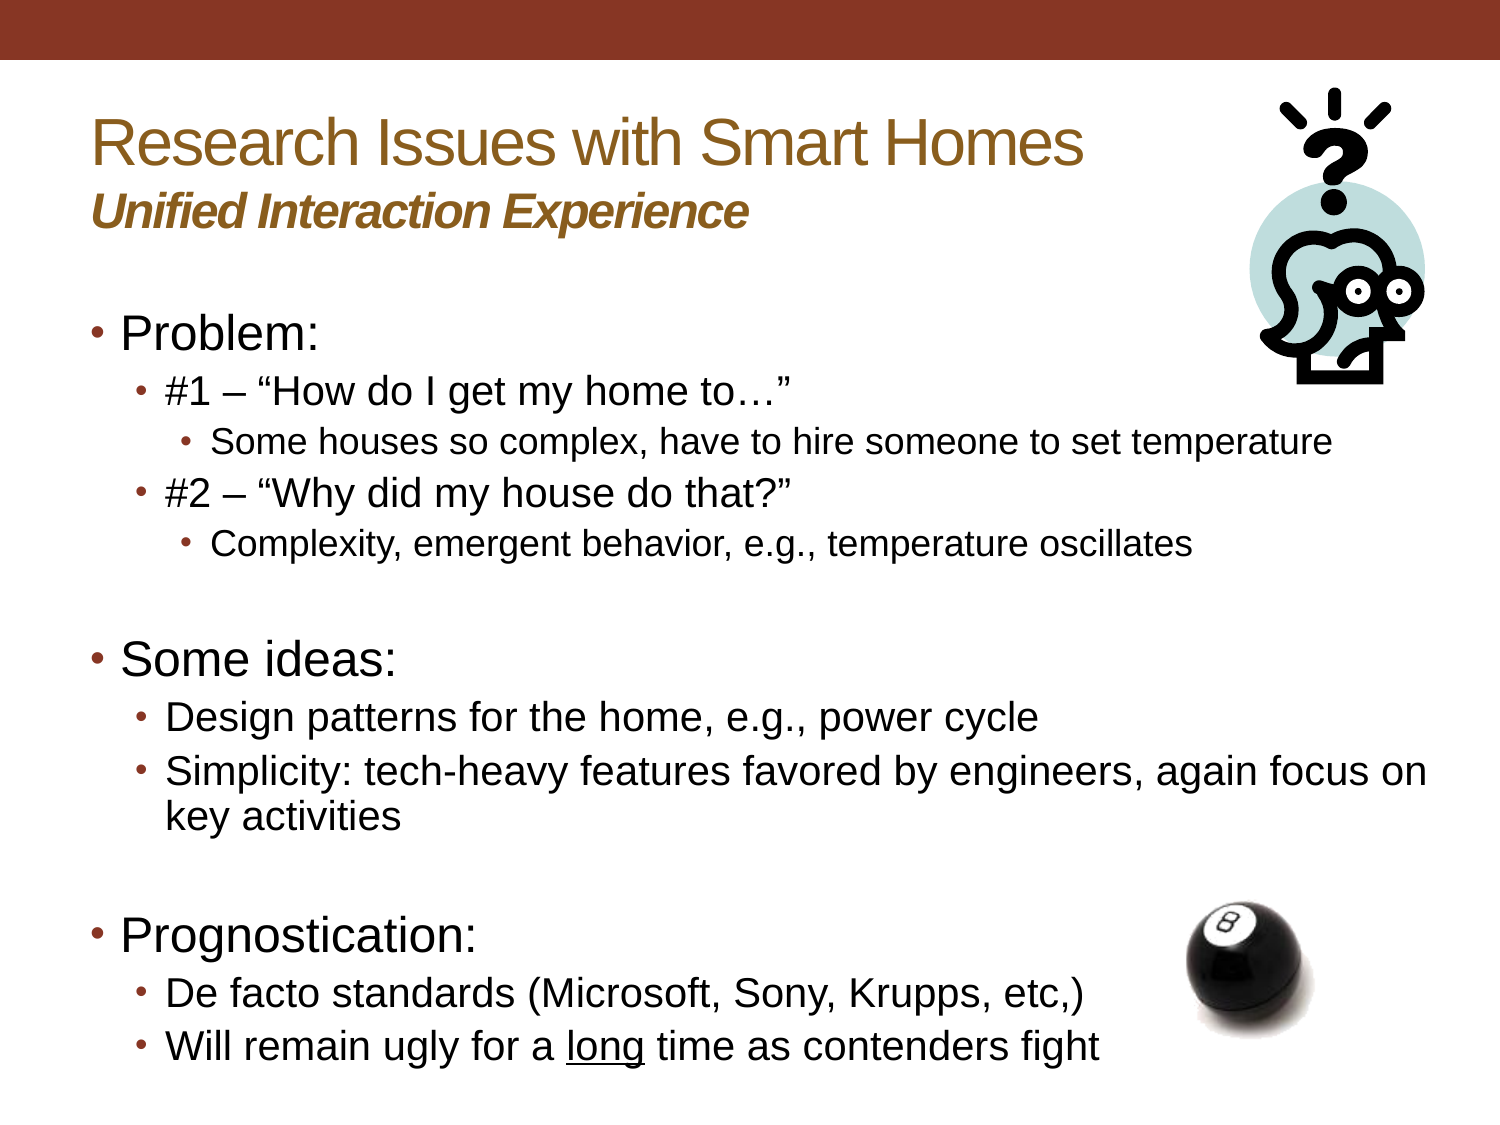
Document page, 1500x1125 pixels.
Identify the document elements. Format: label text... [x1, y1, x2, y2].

list Problem: #1 – “How do I get my home to…” Some houses so complex, have to hire someone to set temperature #2 – “Why did my house do that?” Complexity, emergent behavior, e.g., temperature oscillates Some ideas: Design patterns for the home, e.g., power cycle Simplicity: tech-heavy features favored by engineers, again focus on key activities Prognostication: De facto standards (Microsoft, Sony, Krupps, etc,) Will remain ugly for a long time as contenders fight [75, 299, 1500, 1125]
picture [1249, 87, 1426, 385]
picture [1180, 898, 1329, 1046]
title Research Issues with Smart Homes Unified Interaction Experience [75, 87, 1248, 250]
